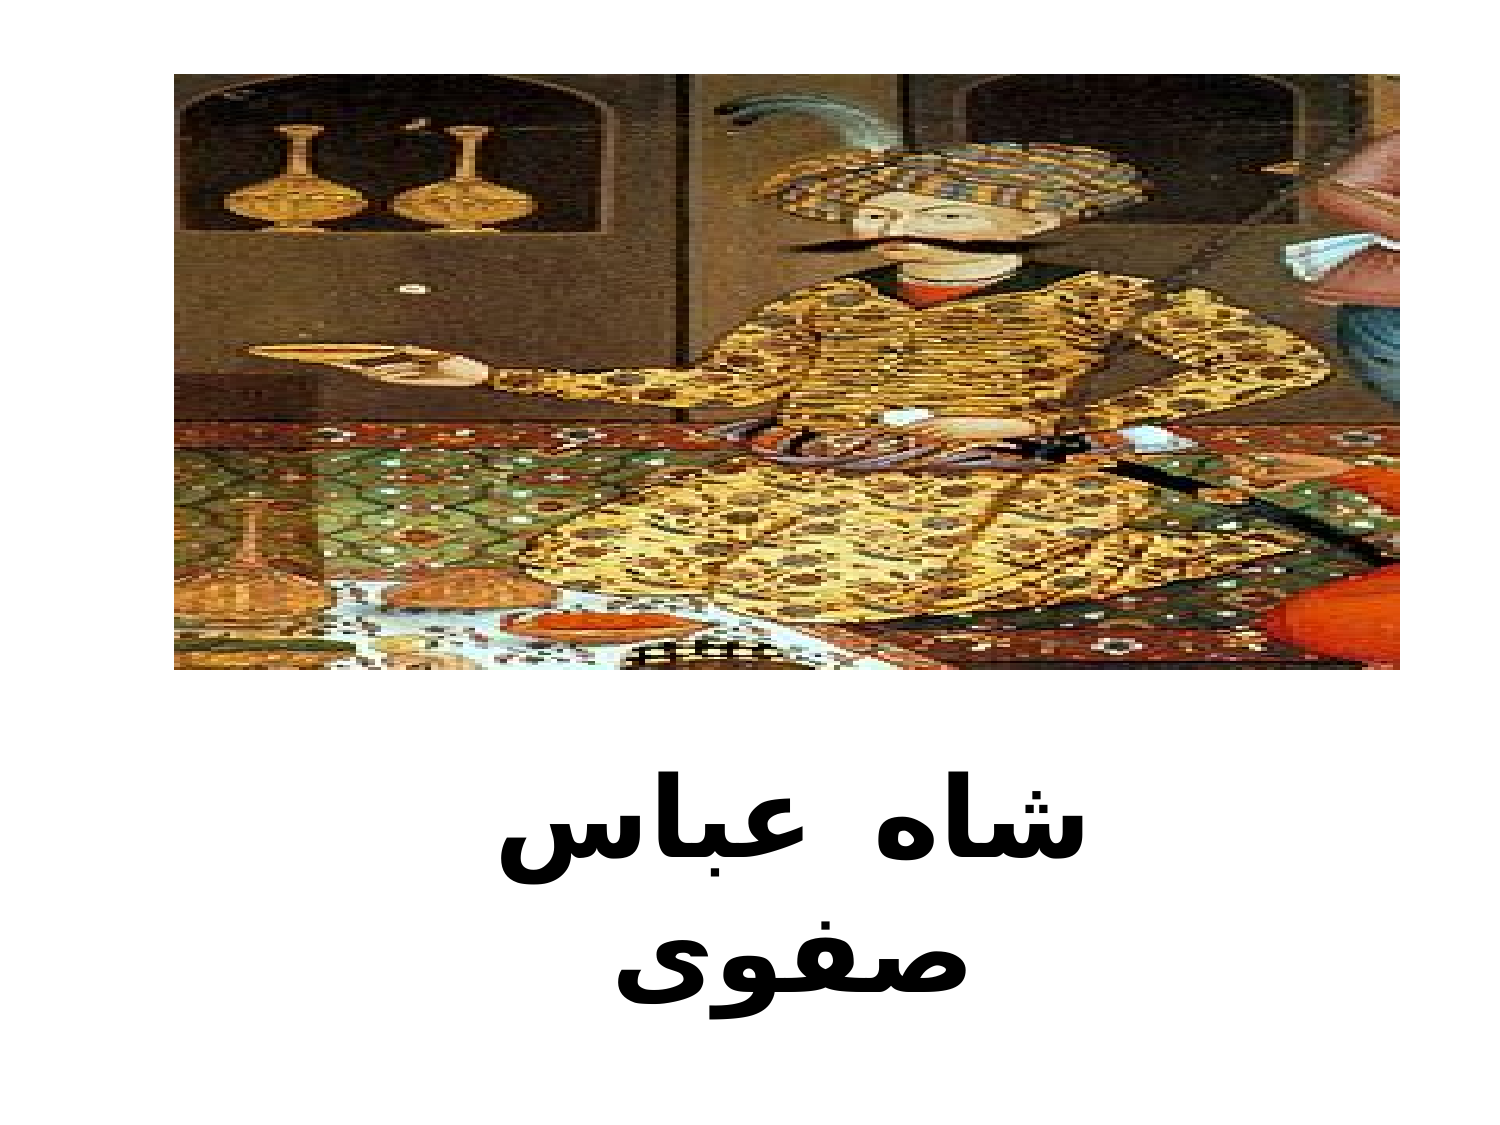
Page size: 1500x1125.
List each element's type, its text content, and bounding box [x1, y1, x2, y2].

picture [174, 74, 1401, 670]
text_box شاه عباس صفوی [287, 737, 1300, 1023]
